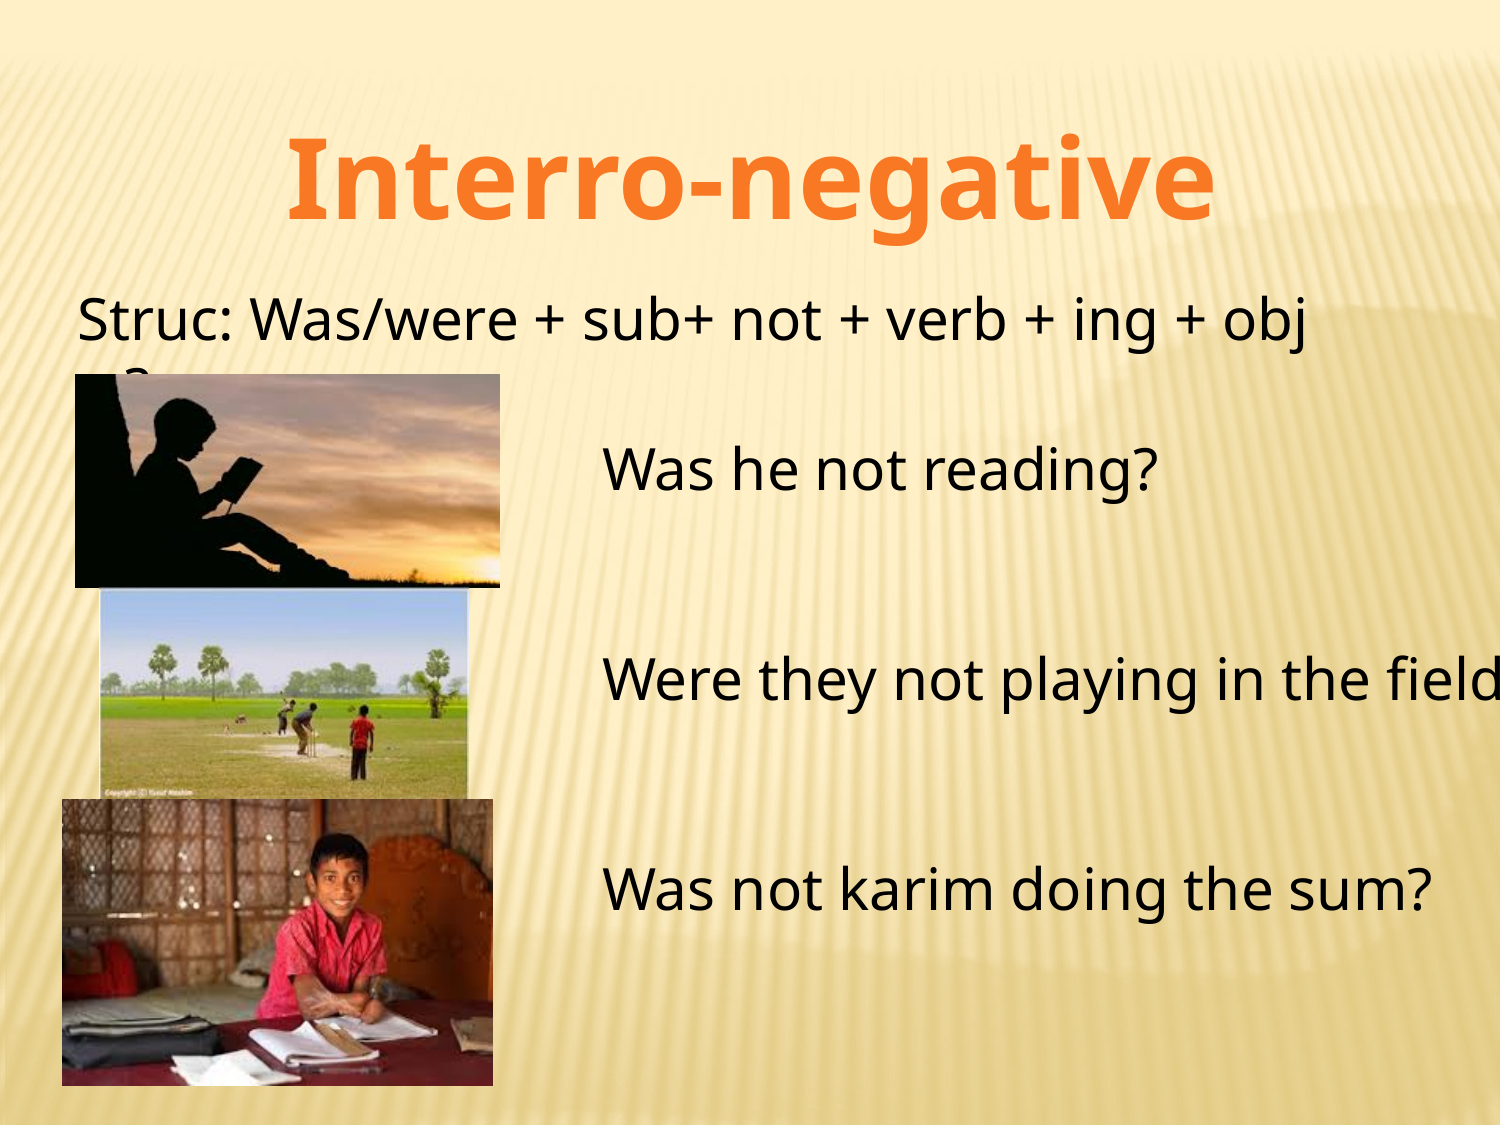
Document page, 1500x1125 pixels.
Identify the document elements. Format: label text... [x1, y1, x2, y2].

text_box Struc: Was/were + sub+ not + verb + ing + obj + ? [62, 274, 1363, 430]
text_box Interro-negative [271, 99, 1234, 250]
text_box Was he not reading? Were they not playing in the field? Was not karim doing the sum? [587, 425, 1500, 930]
picture [62, 374, 501, 1087]
